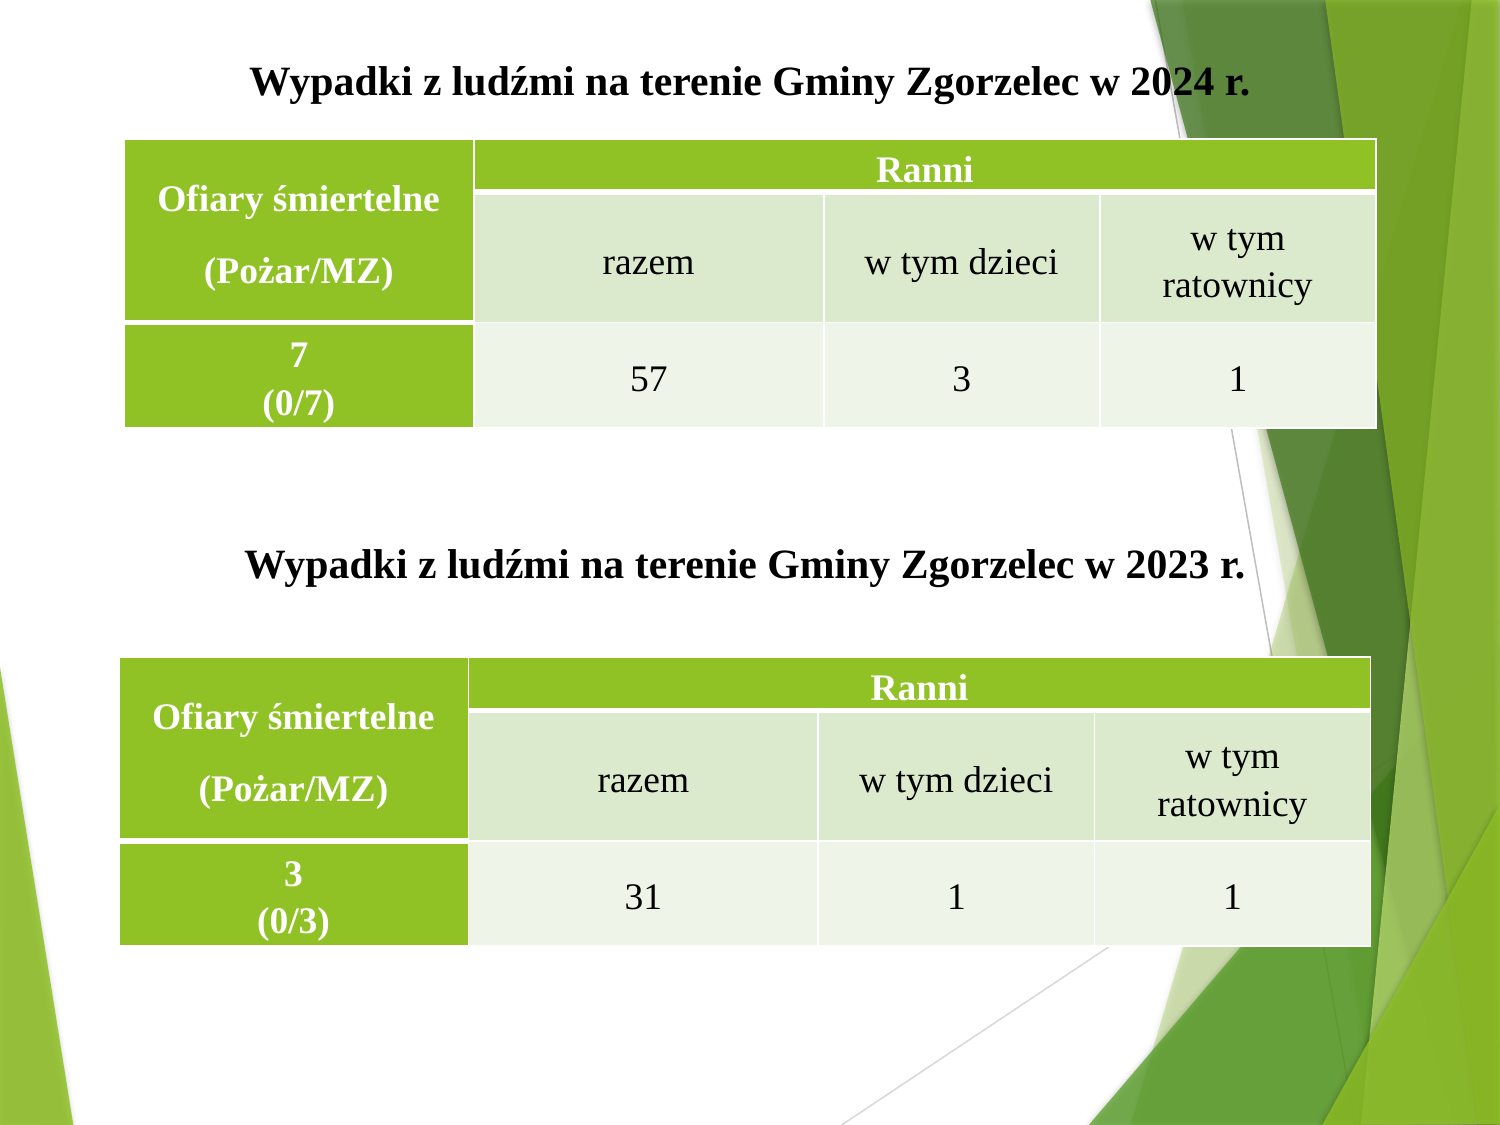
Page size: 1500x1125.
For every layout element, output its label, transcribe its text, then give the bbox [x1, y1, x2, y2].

table_header Ofiary śmiertelne (Pożar/MZ) [120, 658, 468, 838]
table_header Ranni [475, 140, 1375, 189]
table_cell razem [469, 713, 817, 840]
table_cell w tym dzieci [825, 195, 1099, 322]
table_cell w tym dzieci [819, 713, 1094, 840]
table_cell 3 (0/3) [120, 844, 468, 945]
table_cell w tym ratownicy [1101, 195, 1375, 322]
table_cell 1 [1101, 323, 1375, 427]
table_cell razem [475, 195, 823, 322]
table_cell 1 [1095, 842, 1370, 945]
table_cell 31 [469, 842, 817, 945]
table_cell w tym ratownicy [1095, 713, 1370, 840]
table_cell 1 [819, 842, 1094, 945]
table_cell 57 [475, 323, 823, 427]
table_header Ofiary śmiertelne (Pożar/MZ) [125, 140, 473, 320]
table_cell 3 [825, 323, 1099, 427]
text_box Wypadki z ludźmi na terenie Gminy Zgorzelec w 2023 r. [0, 529, 1496, 595]
table_cell 7 (0/7) [125, 325, 473, 427]
text_box Wypadki z ludźmi na terenie Gminy Zgorzelec w 2024 r. [0, 46, 1500, 111]
table_header Ranni [469, 658, 1370, 708]
